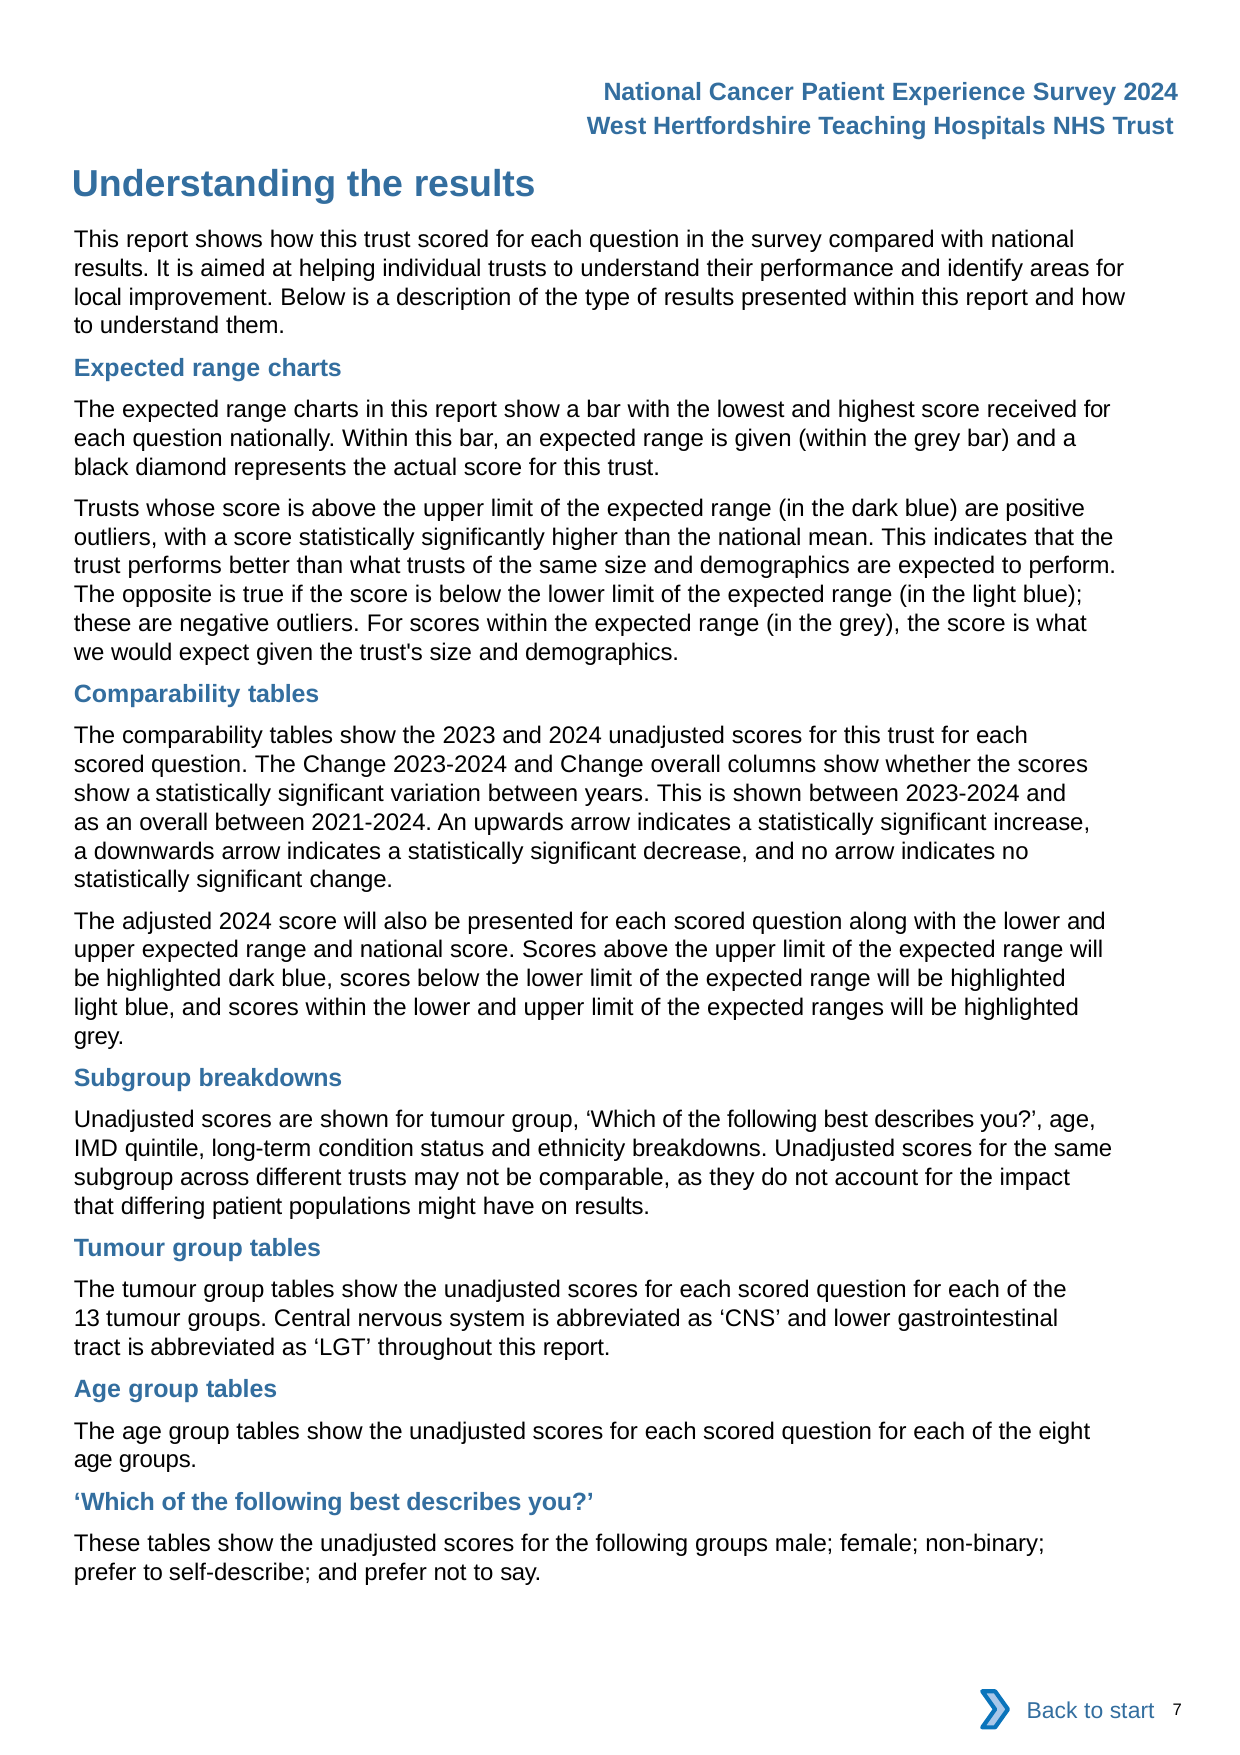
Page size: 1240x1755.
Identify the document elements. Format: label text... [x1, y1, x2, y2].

text_box This report shows how this trust scored for each question in the survey compared with national results. It is aimed at helping individual trusts to understand their performance and identify areas for local improvement. Below is a description of the type of results presented within this report and how to understand them. Expected range charts The expected range charts in this report show a bar with the lowest and highest score received for each question nationally. Within this bar, an expected range is given (within the grey bar) and a black diamond represents the actual score for this trust. Trusts whose score is above the upper limit of the expected range (in the dark blue) are positive outliers, with a score statistically significantly higher than the national mean. This indicates that the trust performs better than what trusts of the same size and demographics are expected to perform. The opposite is true if the score is below the lower limit of the expected range (in the light blue); these are negative outliers. For scores within the expected range (in the grey), the score is what we would expect given the trust's size and demographics. Comparability tables The comparability tables show the 2023 and 2024 unadjusted scores for this trust for each scored question. The Change 2023-2024 and Change overall columns show whether the scores show a statistically significant variation between years. This is shown between 2023-2024 and as an overall between 2021-2024. An upwards arrow indicates a statistically significant increase, a downwards arrow indicates a statistically significant decrease, and no arrow indicates no statistically significant change. The adjusted 2024 score will also be presented for each scored question along with the lower and upper expected range and national score. Scores above the upper limit of the expected range will be highlighted dark blue, scores below the lower limit of the expected range will be highlighted light blue, and scores within the lower and upper limit of the expected ranges will be highlighted grey. Subgroup breakdowns Unadjusted scores are shown for tumour group, ‘Which of the following best describes you?’, age, IMD quintile, long-term condition status and ethnicity breakdowns. Unadjusted scores for the same subgroup across different trusts may not be comparable, as they do not account for the impact that differing patient populations might have on results. Tumour group tables The tumour group tables show the unadjusted scores for each scored question for each of the 13 tumour groups. Central nervous system is abbreviated as ‘CNS’ and lower gastrointestinal tract is abbreviated as ‘LGT’ throughout this report. Age group tables The age group tables show the unadjusted scores for each scored question for each of the eight age groups. ‘Which of the following best describes you?’ These tables show the unadjusted scores for the following groups male; female; non-binary; prefer to self-describe; and prefer not to say. [57, 216, 1156, 1634]
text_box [981, 1677, 1170, 1741]
slide_number 7 [1176, 1699, 1234, 1720]
text_box National Cancer Patient Experience Survey 2024 [588, 68, 1194, 113]
text_box West Hertfordshire Teaching Hospitals NHS Trust [571, 102, 1190, 147]
title Understanding the results [69, 158, 1128, 216]
